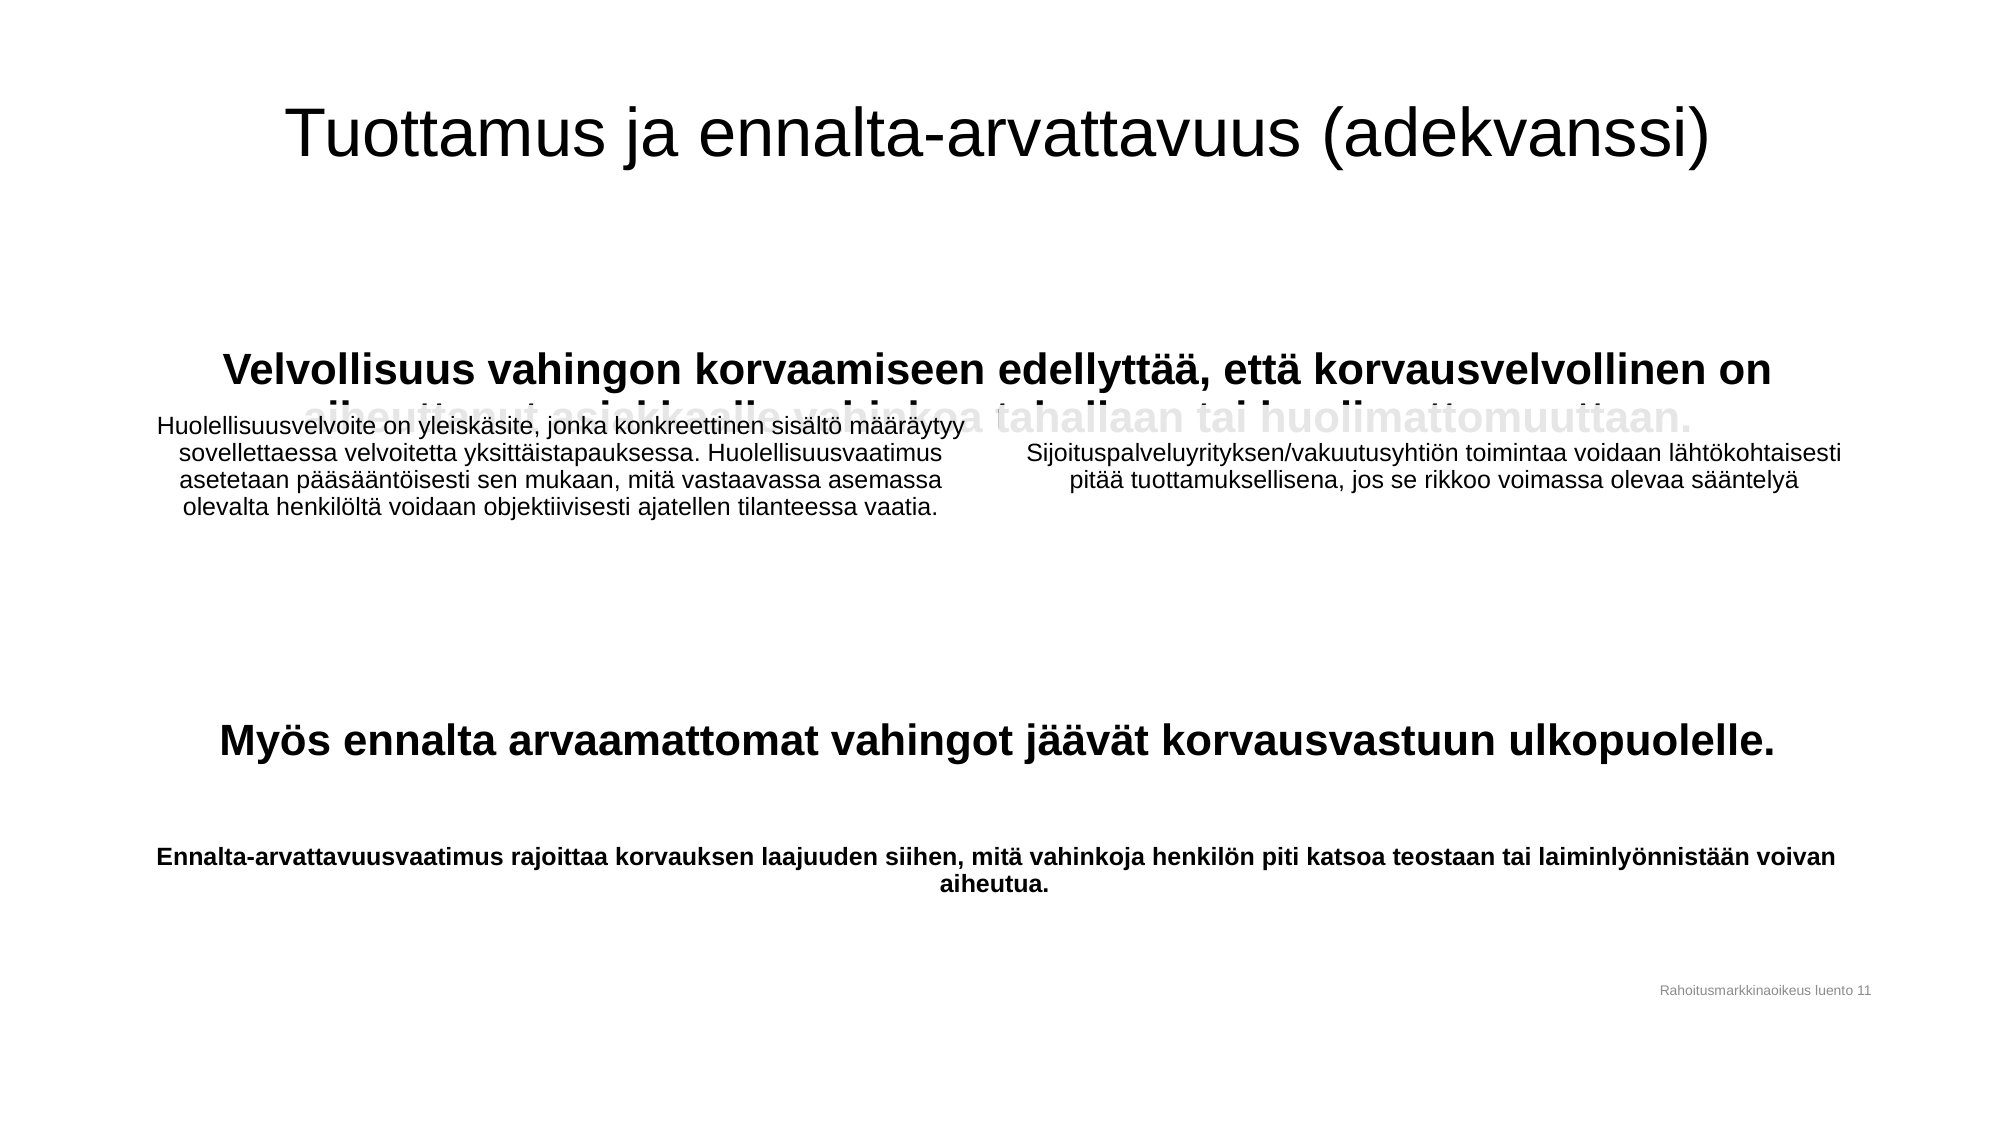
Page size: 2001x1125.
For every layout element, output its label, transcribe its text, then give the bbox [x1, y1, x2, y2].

title Tuottamus ja ennalta-arvattavuus (adekvanssi) [125, 80, 1872, 258]
footer Rahoitusmarkkinaoikeus luento 11 [1080, 976, 1873, 1003]
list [124, 259, 1872, 939]
